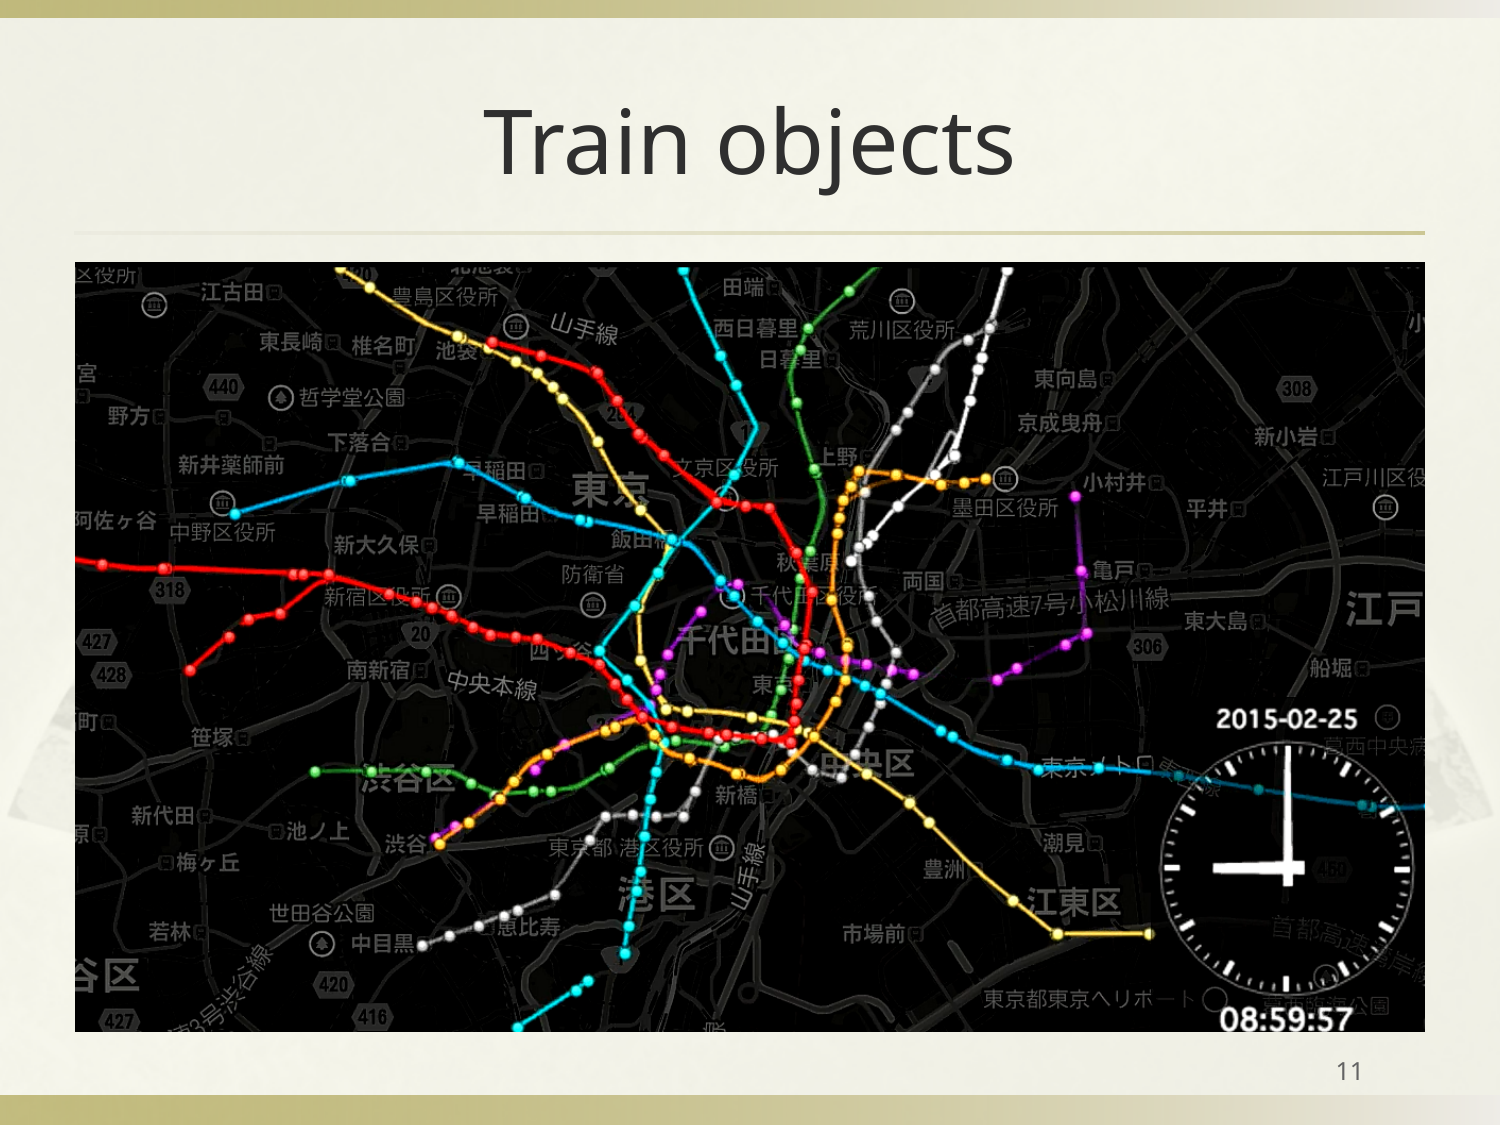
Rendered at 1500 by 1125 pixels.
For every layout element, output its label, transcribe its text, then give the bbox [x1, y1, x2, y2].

slide_number 11 [1275, 1048, 1425, 1096]
title Train objects [75, 45, 1425, 233]
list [74, 261, 1426, 1032]
